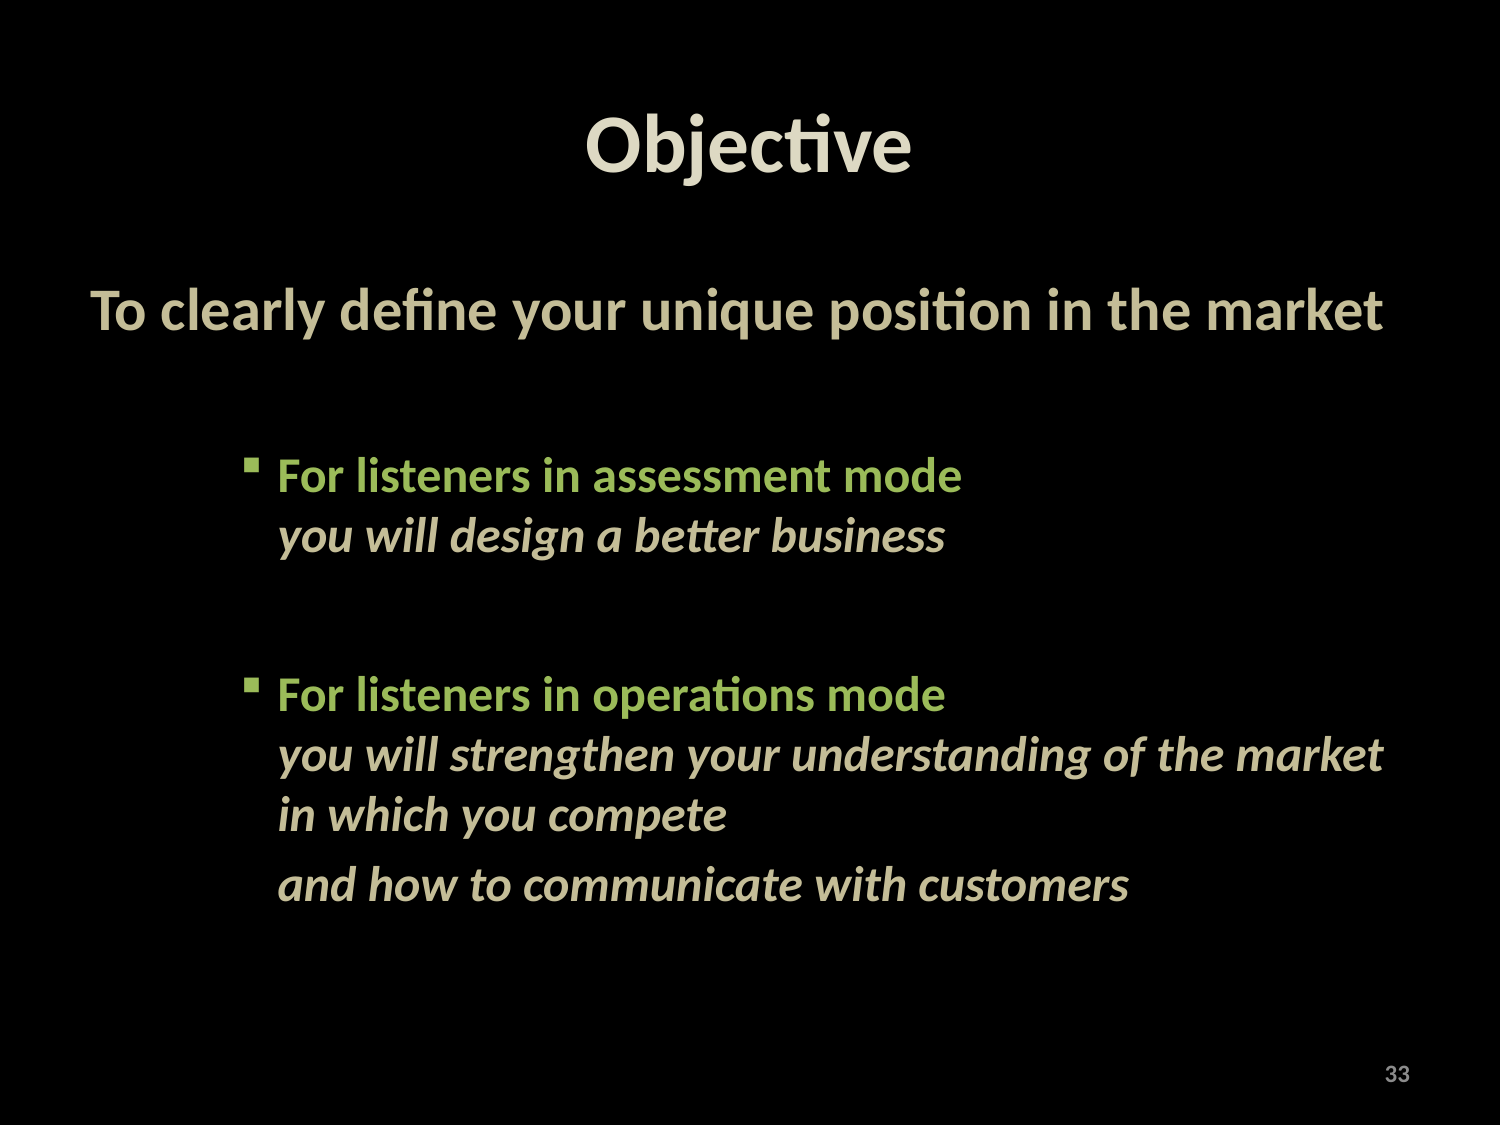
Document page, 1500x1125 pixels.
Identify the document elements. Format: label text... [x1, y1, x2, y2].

list To clearly define your unique position in the market For listeners in assessment mode you will design a better business For listeners in operations mode you will strengthen your understanding of the market in which you compete and how to communicate with customers [75, 262, 1425, 1005]
slide_number 33 [1074, 1042, 1425, 1103]
title Objective [75, 45, 1425, 233]
